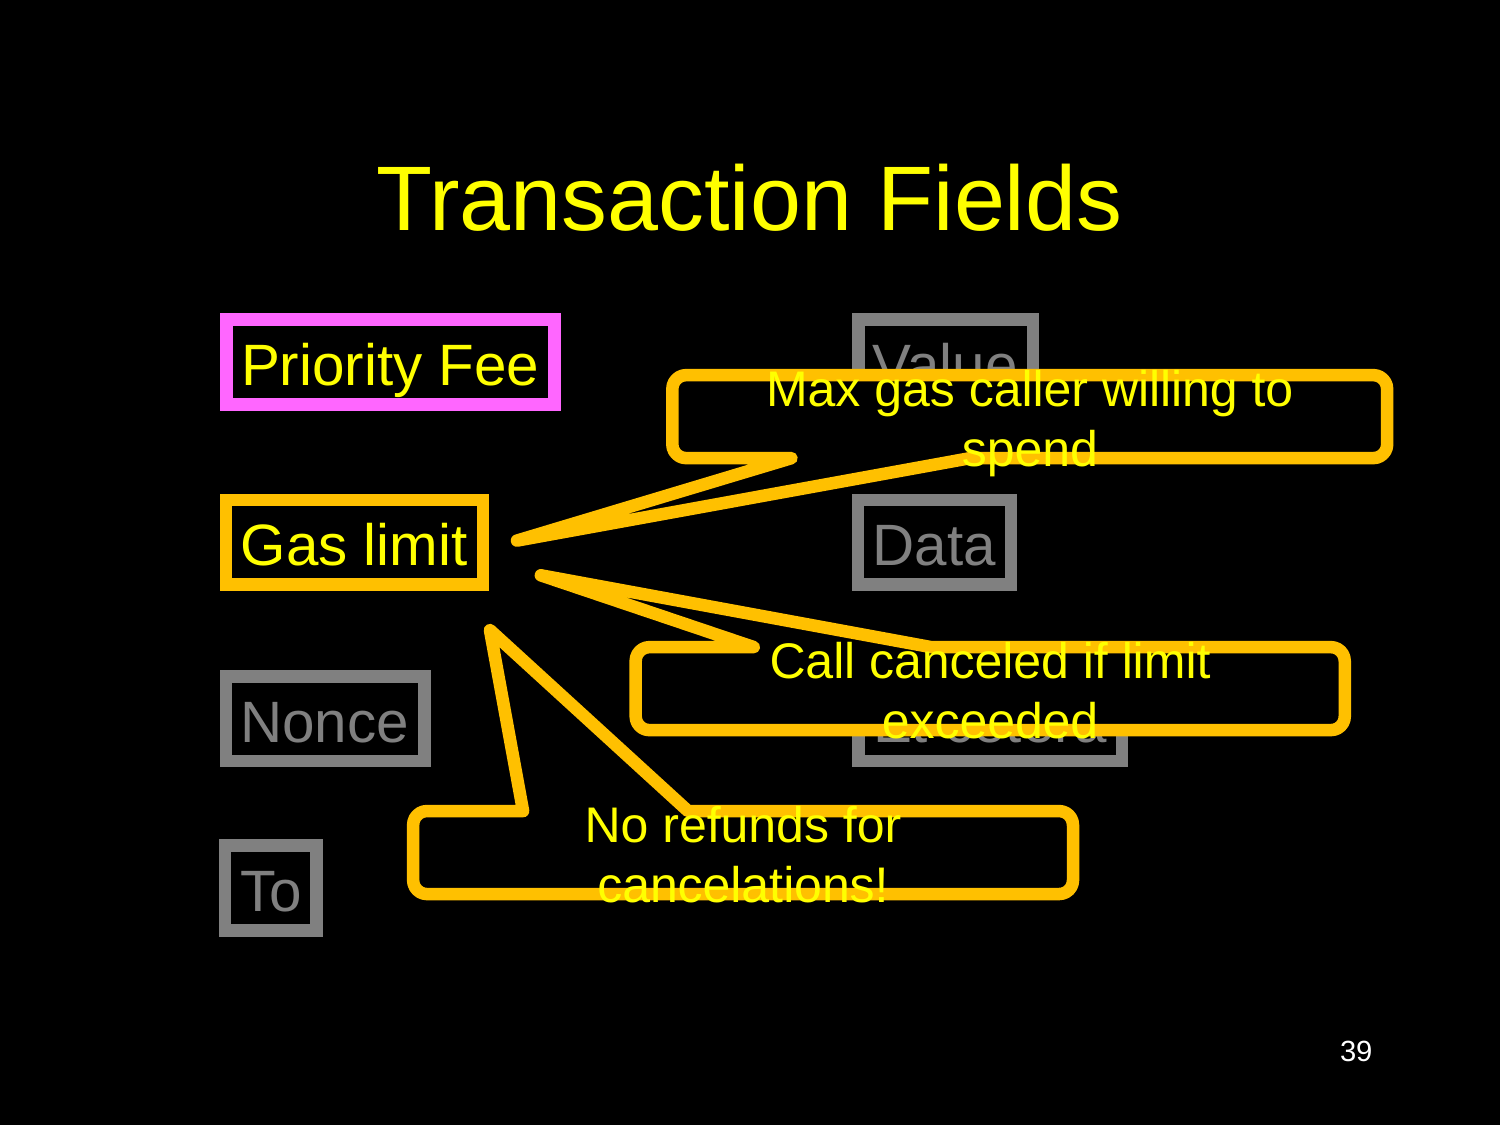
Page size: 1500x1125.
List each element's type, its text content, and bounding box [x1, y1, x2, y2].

text_box Priority Fee [226, 319, 555, 405]
text_box Value [858, 319, 1033, 375]
slide_number 39 [1074, 1024, 1388, 1101]
text_box Data [858, 499, 1012, 585]
text_box Gas limit [226, 499, 483, 585]
text_box Call canceled if limit exceeded [540, 575, 1345, 731]
text_box Max gas caller willing to spend [517, 375, 1388, 541]
title Transaction Fields [112, 99, 1388, 288]
text_box Nonce [225, 676, 425, 762]
text_box No refunds for cancelations! [413, 630, 1074, 895]
text_box Et cetera [858, 731, 1122, 762]
text_box To [225, 845, 317, 931]
